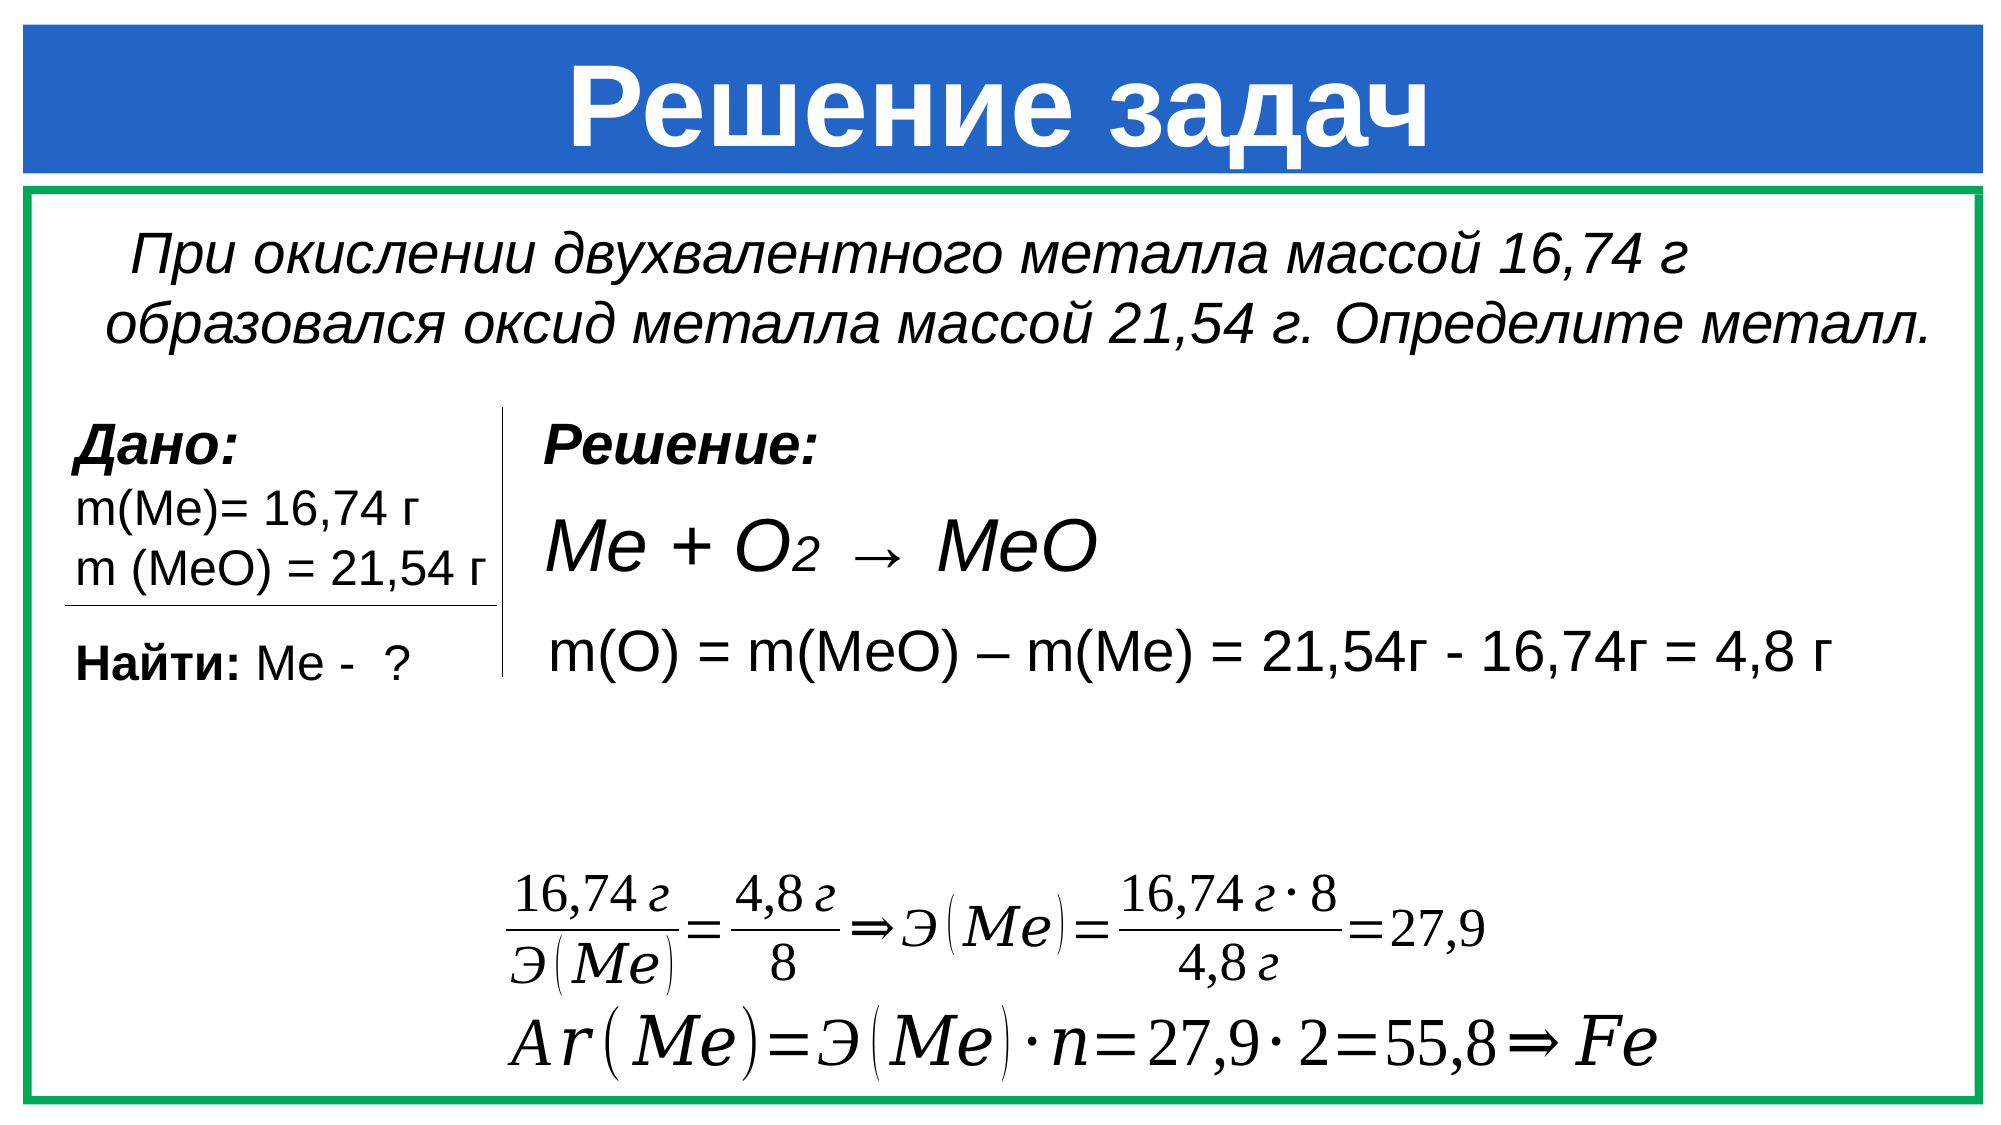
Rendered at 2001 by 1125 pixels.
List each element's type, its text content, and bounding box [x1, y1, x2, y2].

text_box Дано: m(Me)= 16,74 г m (MeO) = 21,54 г Найти: Me - ? [60, 398, 560, 759]
text_box Ме + О2 → МеО [529, 489, 1114, 594]
text_box Решение: [528, 398, 836, 484]
title Решение задач [137, 0, 1863, 218]
text_box При окислении двухвалентного металла массой 16,74 г образовался оксид металла массой 21,54 г. Определите металл. [47, 207, 1953, 363]
text_box m(O) = m(MeO) – m(Me) = 21,54г - 16,74г = 4,8 г [533, 606, 1849, 691]
